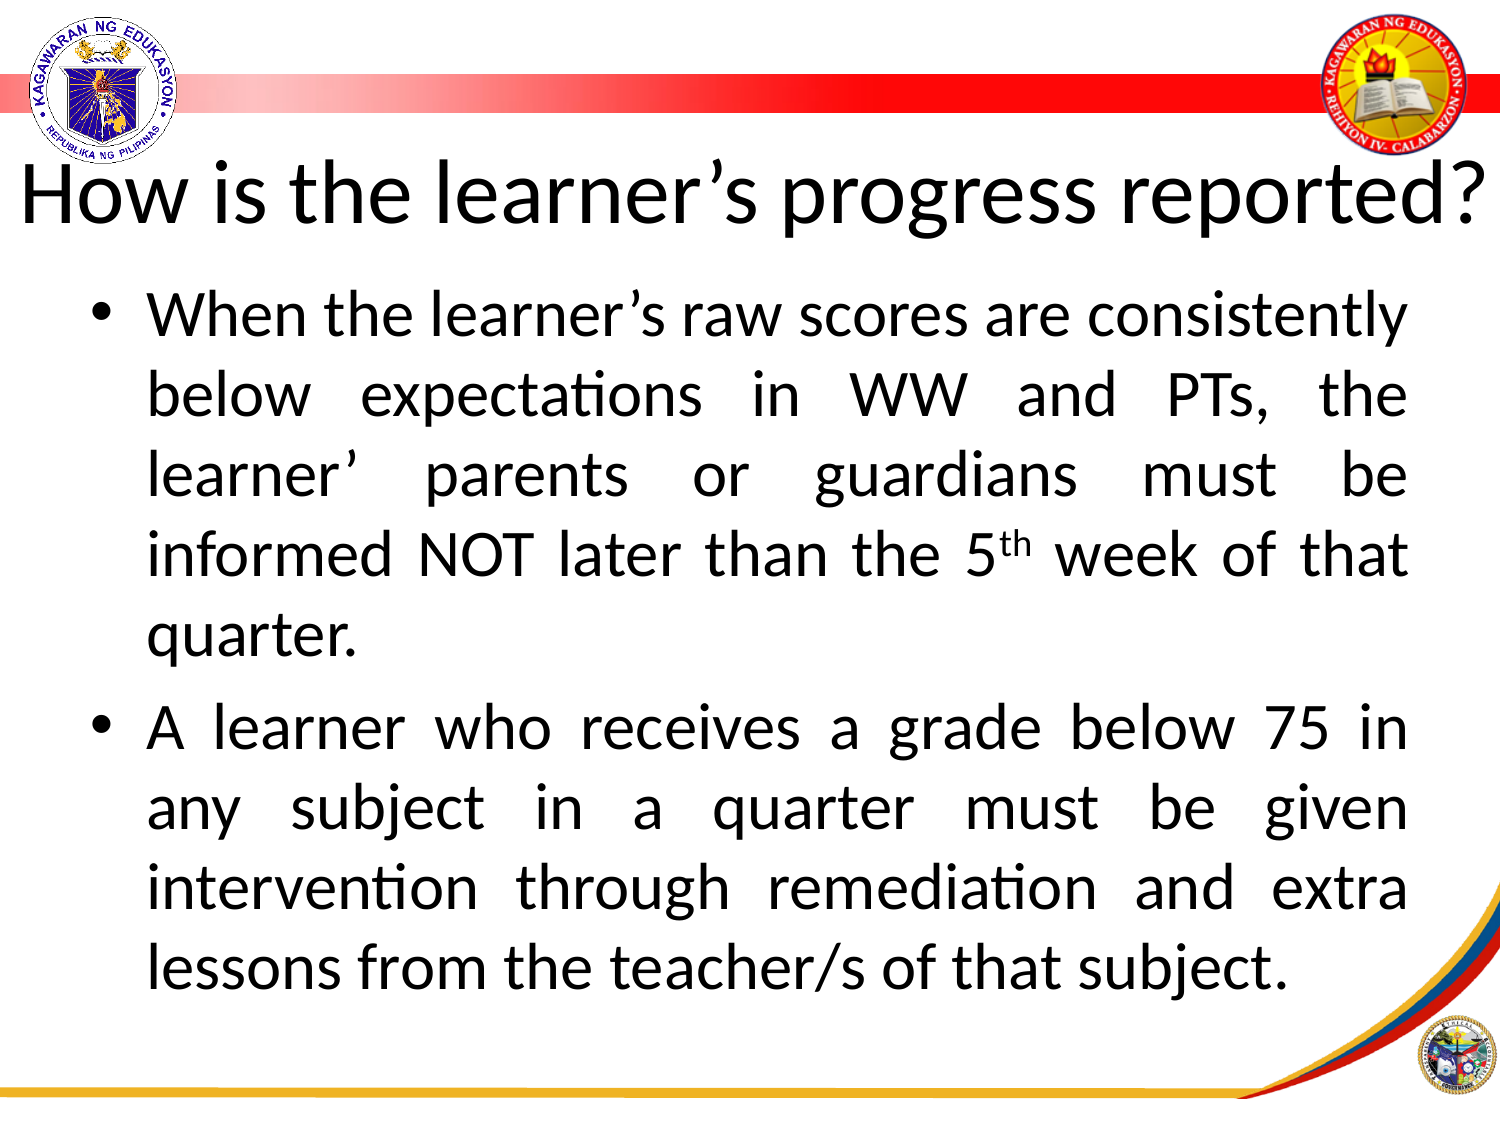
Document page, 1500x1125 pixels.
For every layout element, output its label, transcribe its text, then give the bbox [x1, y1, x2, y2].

picture [1222, 874, 1500, 1099]
title How is the learner’s progress reported? [0, 125, 1500, 300]
list When the learner’s raw scores are consistently below expectations in WW and PTs, the learner’ parents or guardians must be informed NOT later than the 5th week of that quarter. A learner who receives a grade below 75 in any subject in a quarter must be given intervention through remediation and extra lessons from the teacher/s of that subject. [75, 262, 1425, 1005]
picture [0, 12, 1500, 125]
